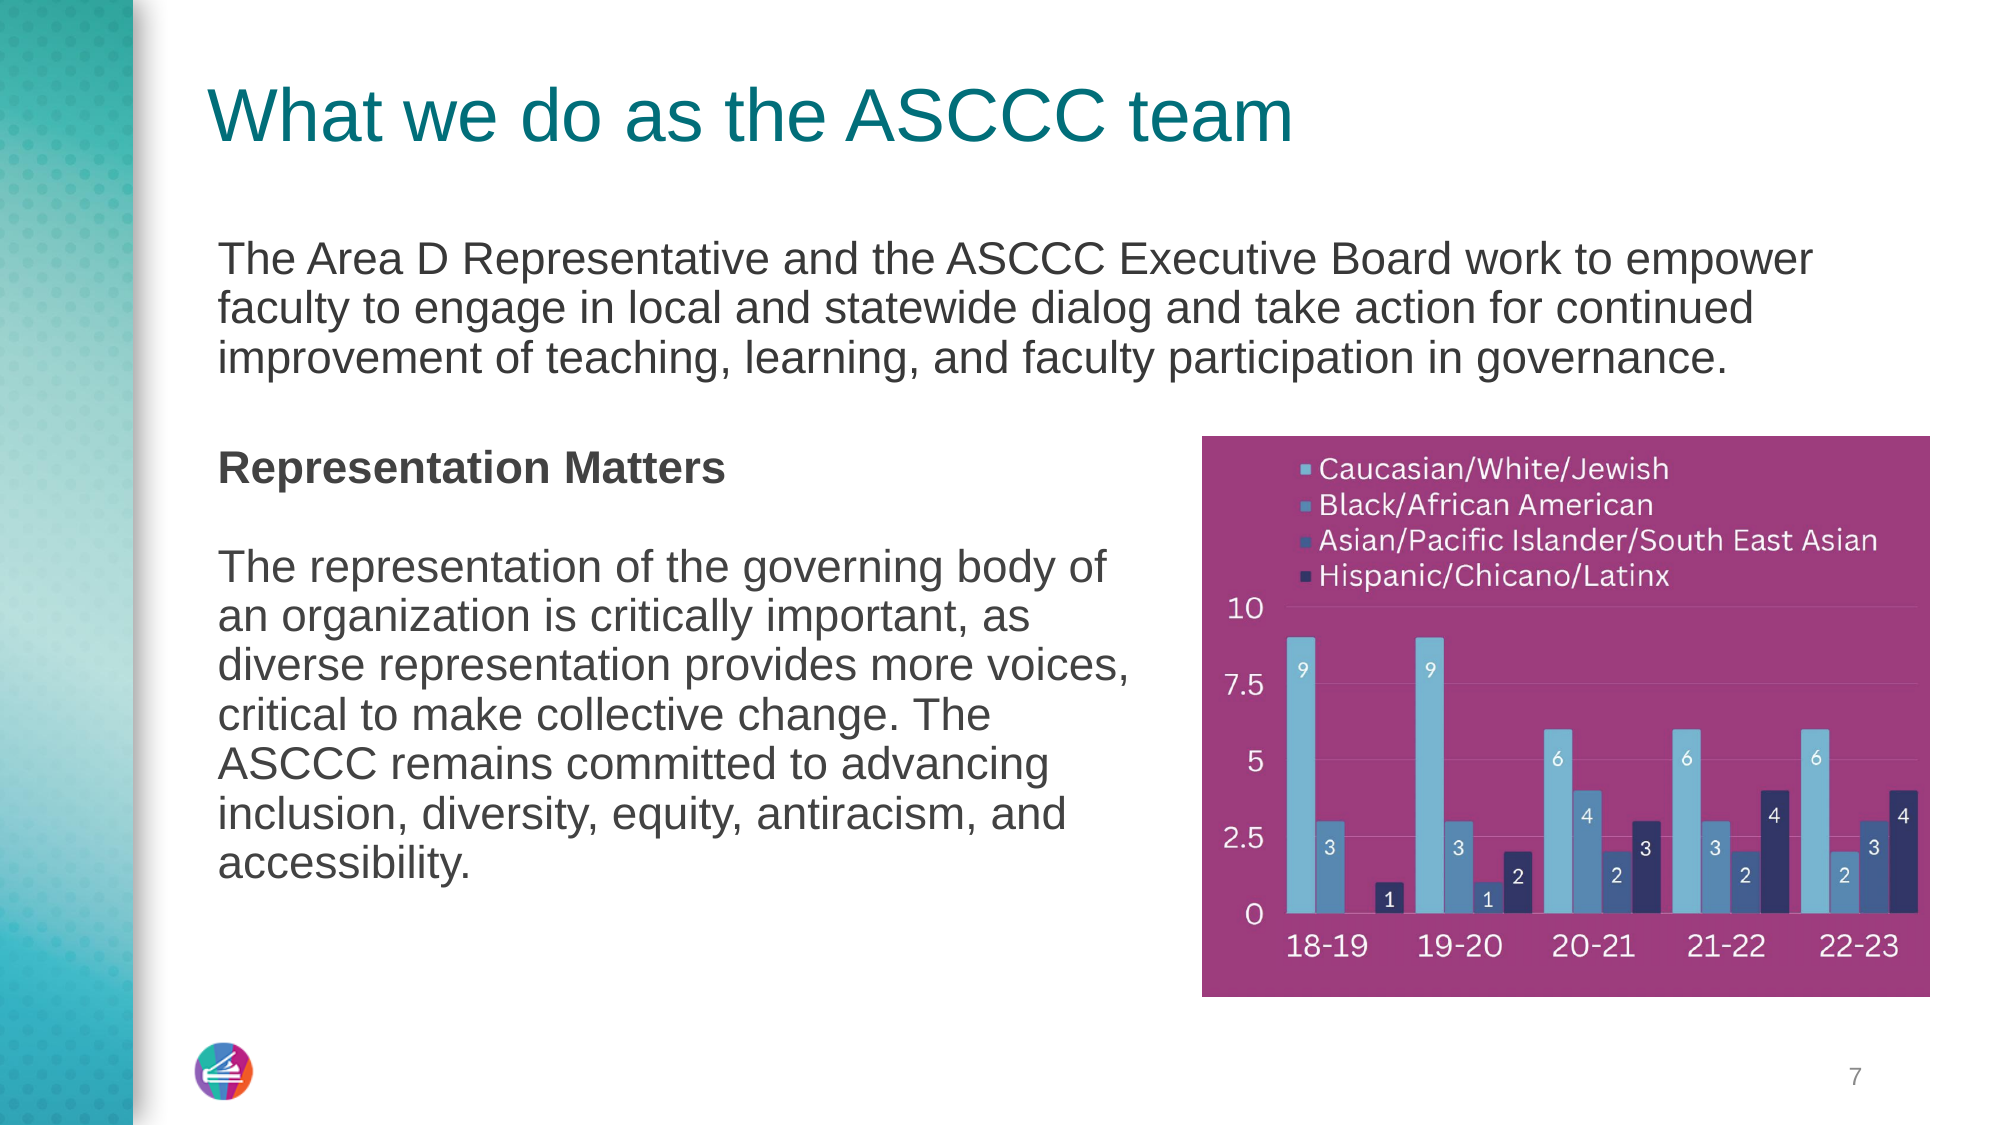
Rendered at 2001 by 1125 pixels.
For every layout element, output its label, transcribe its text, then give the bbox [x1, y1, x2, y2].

slide_number 7 [1412, 1048, 1863, 1103]
picture [192, 1040, 255, 1103]
title What we do as the ASCCC team [192, 59, 1863, 166]
list Representation Matters The representation of the governing body of an organization is critically important, as diverse representation provides more voices, critical to make collective change. The ASCCC remains committed to advancing inclusion, diversity, equity, antiracism, and accessibility. [202, 436, 1164, 1013]
text_box The Area D Representative and the ASCCC Executive Board work to empower faculty to engage in local and statewide dialog and take action for continued improvement of teaching, learning, and faculty participation in governance. [202, 227, 1930, 391]
picture [1202, 435, 1930, 997]
picture [0, 0, 133, 1125]
